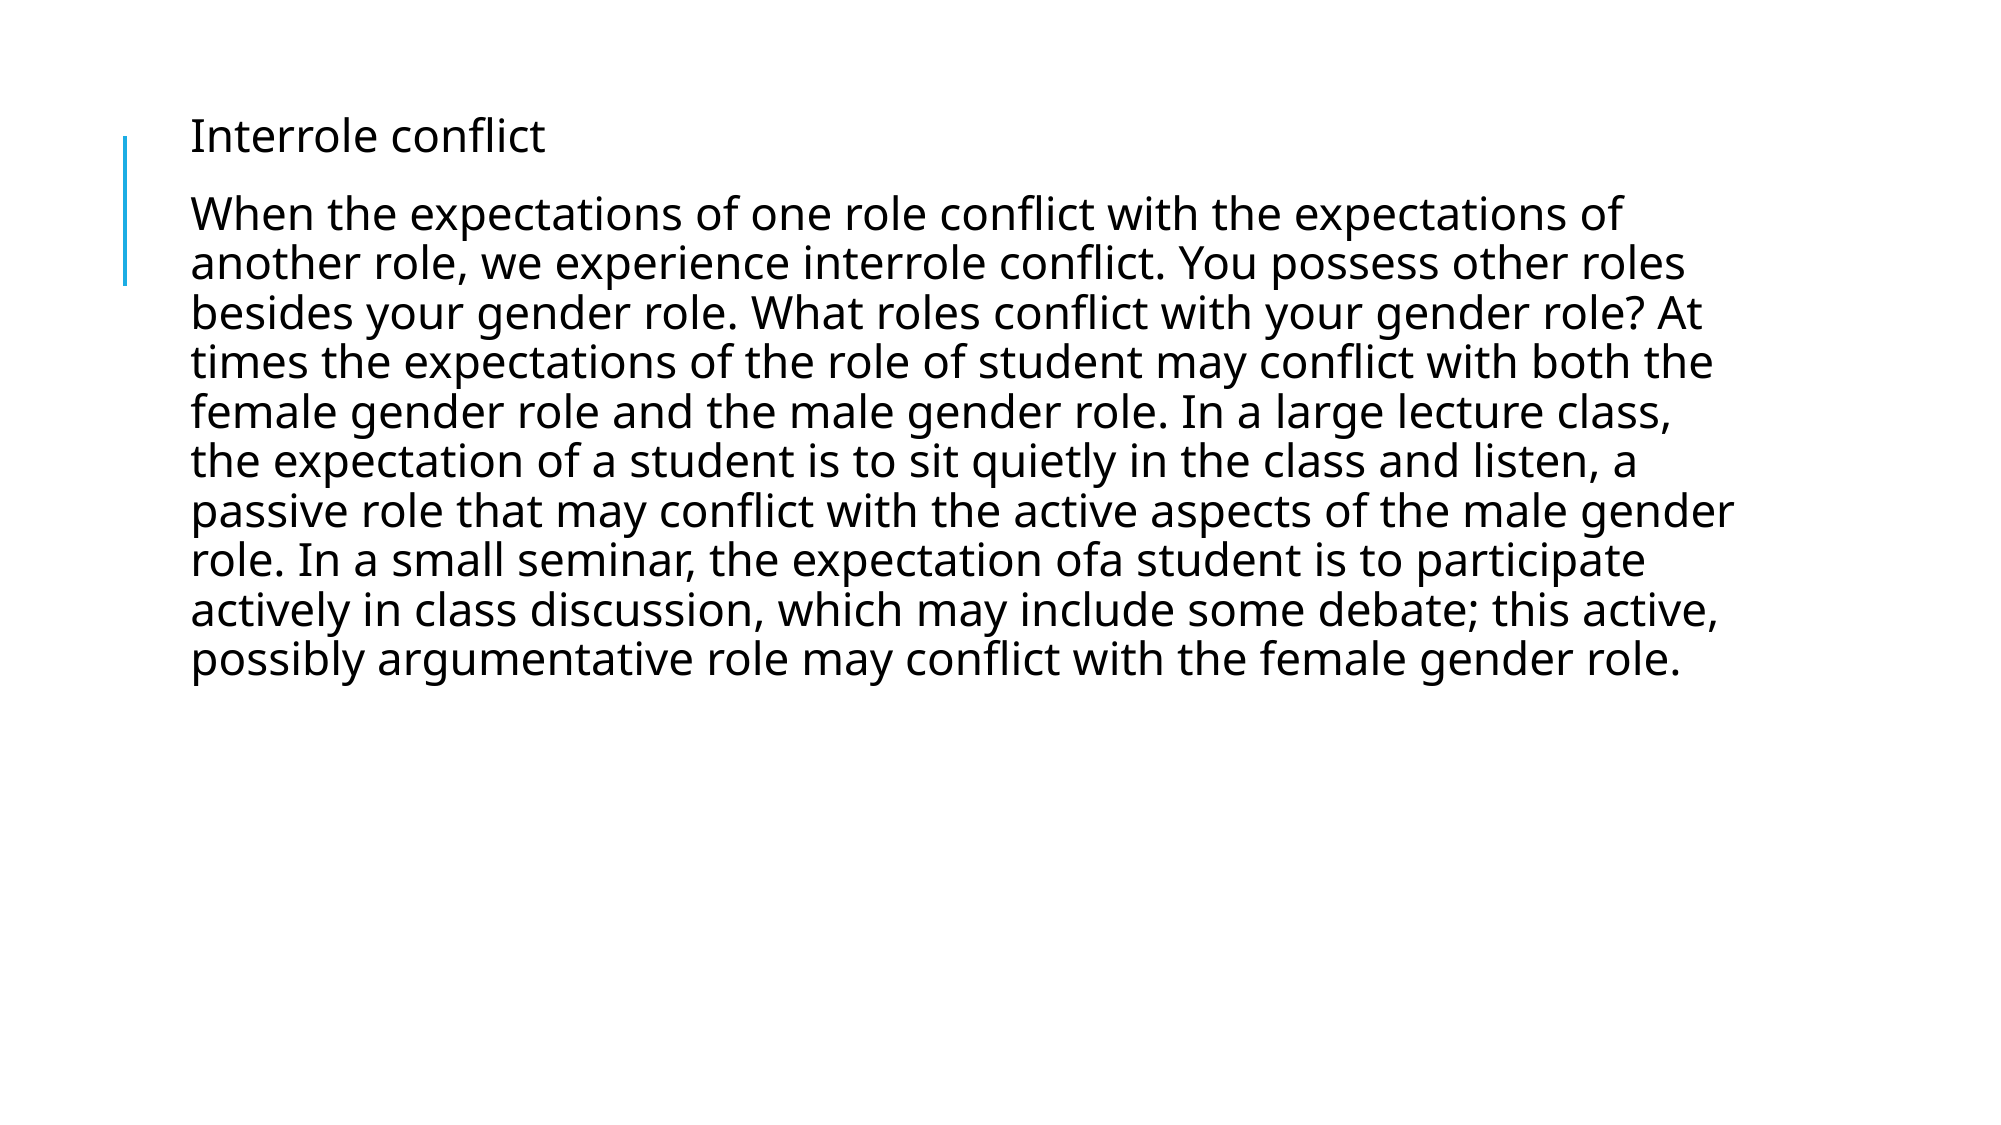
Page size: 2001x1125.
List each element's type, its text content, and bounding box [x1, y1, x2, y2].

list Interrole conflict When the expectations of one role conflict with the expectations of another role, we experience interrole conflict. You possess other roles besides your gender role. What roles conflict with your gender role? At times the expectations of the role of student may conflict with both the female gender role and the male gender role. In a large lecture class, the expectation of a student is to sit quietly in the class and listen, a passive role that may conflict with the active aspects of the male gender role. In a small seminar, the expectation ofa student is to participate actively in class discussion, which may include some debate; this active, possibly argumentative role may conflict with the female gender role. [168, 104, 1763, 1035]
